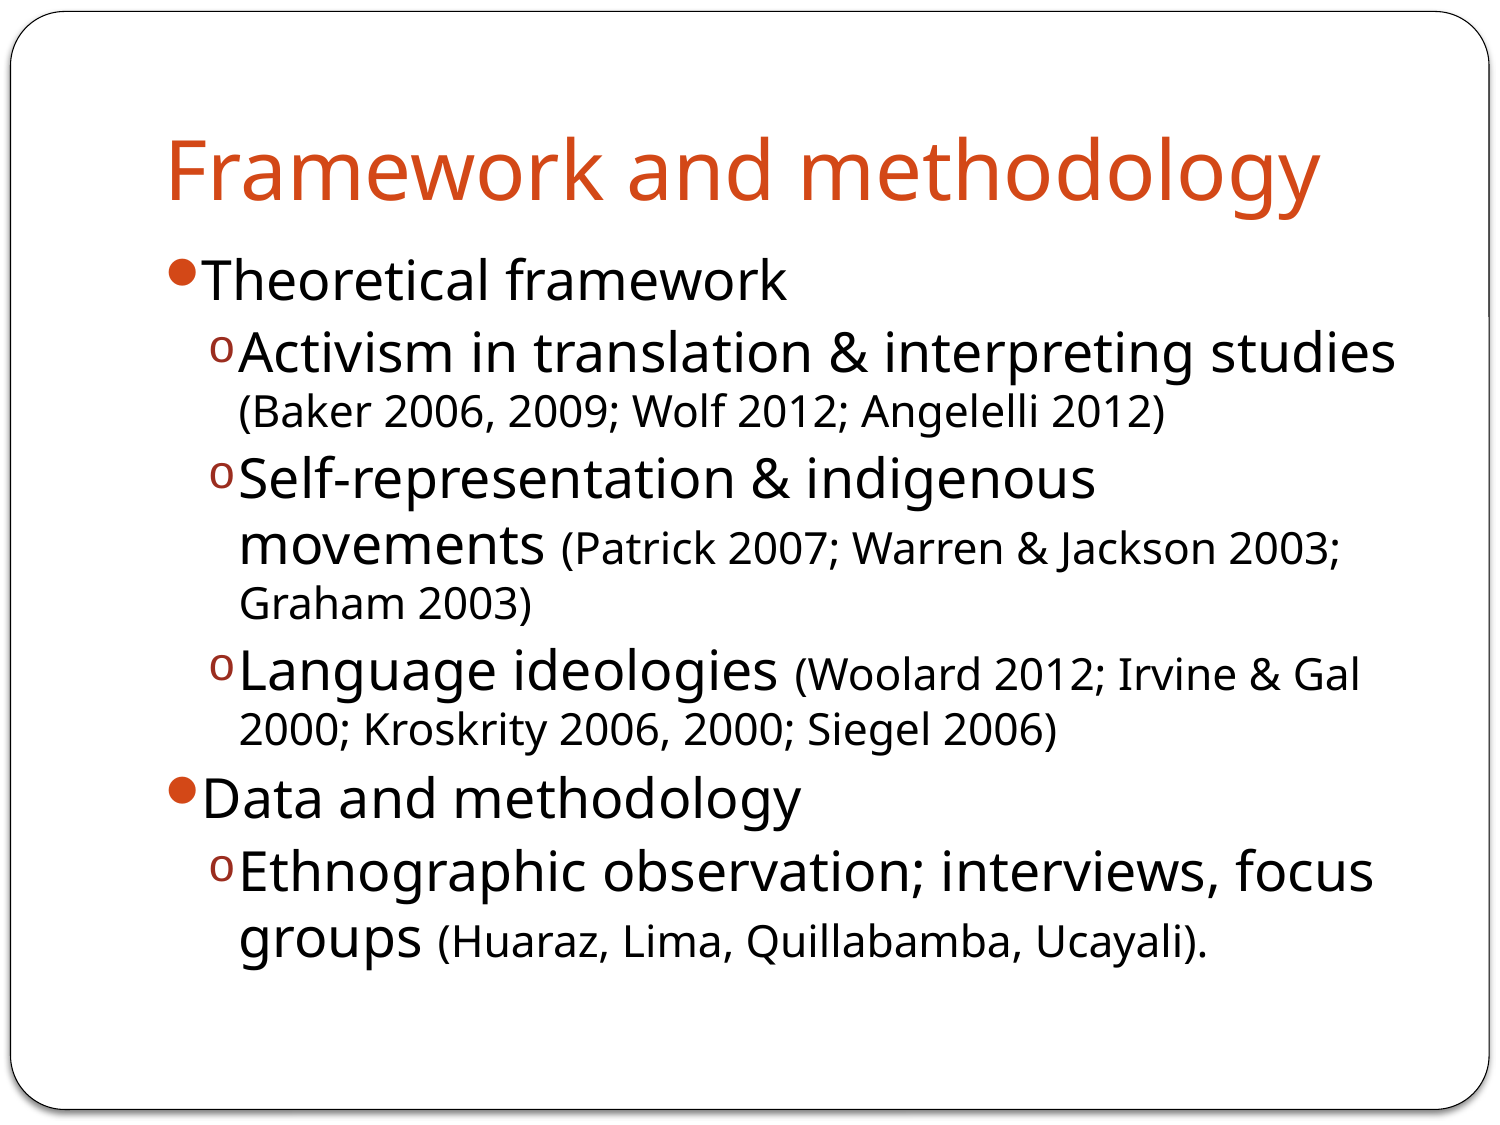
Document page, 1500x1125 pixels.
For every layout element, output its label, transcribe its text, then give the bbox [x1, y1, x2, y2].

list Theoretical framework Activism in translation & interpreting studies (Baker 2006, 2009; Wolf 2012; Angelelli 2012) Self-representation & indigenous movements (Patrick 2007; Warren & Jackson 2003; Graham 2003) Language ideologies (Woolard 2012; Irvine & Gal 2000; Kroskrity 2006, 2000; Siegel 2006) Data and methodology Ethnographic observation; interviews, focus groups (Huaraz, Lima, Quillabamba, Ucayali). [150, 237, 1425, 988]
title Framework and methodology [150, 45, 1425, 233]
